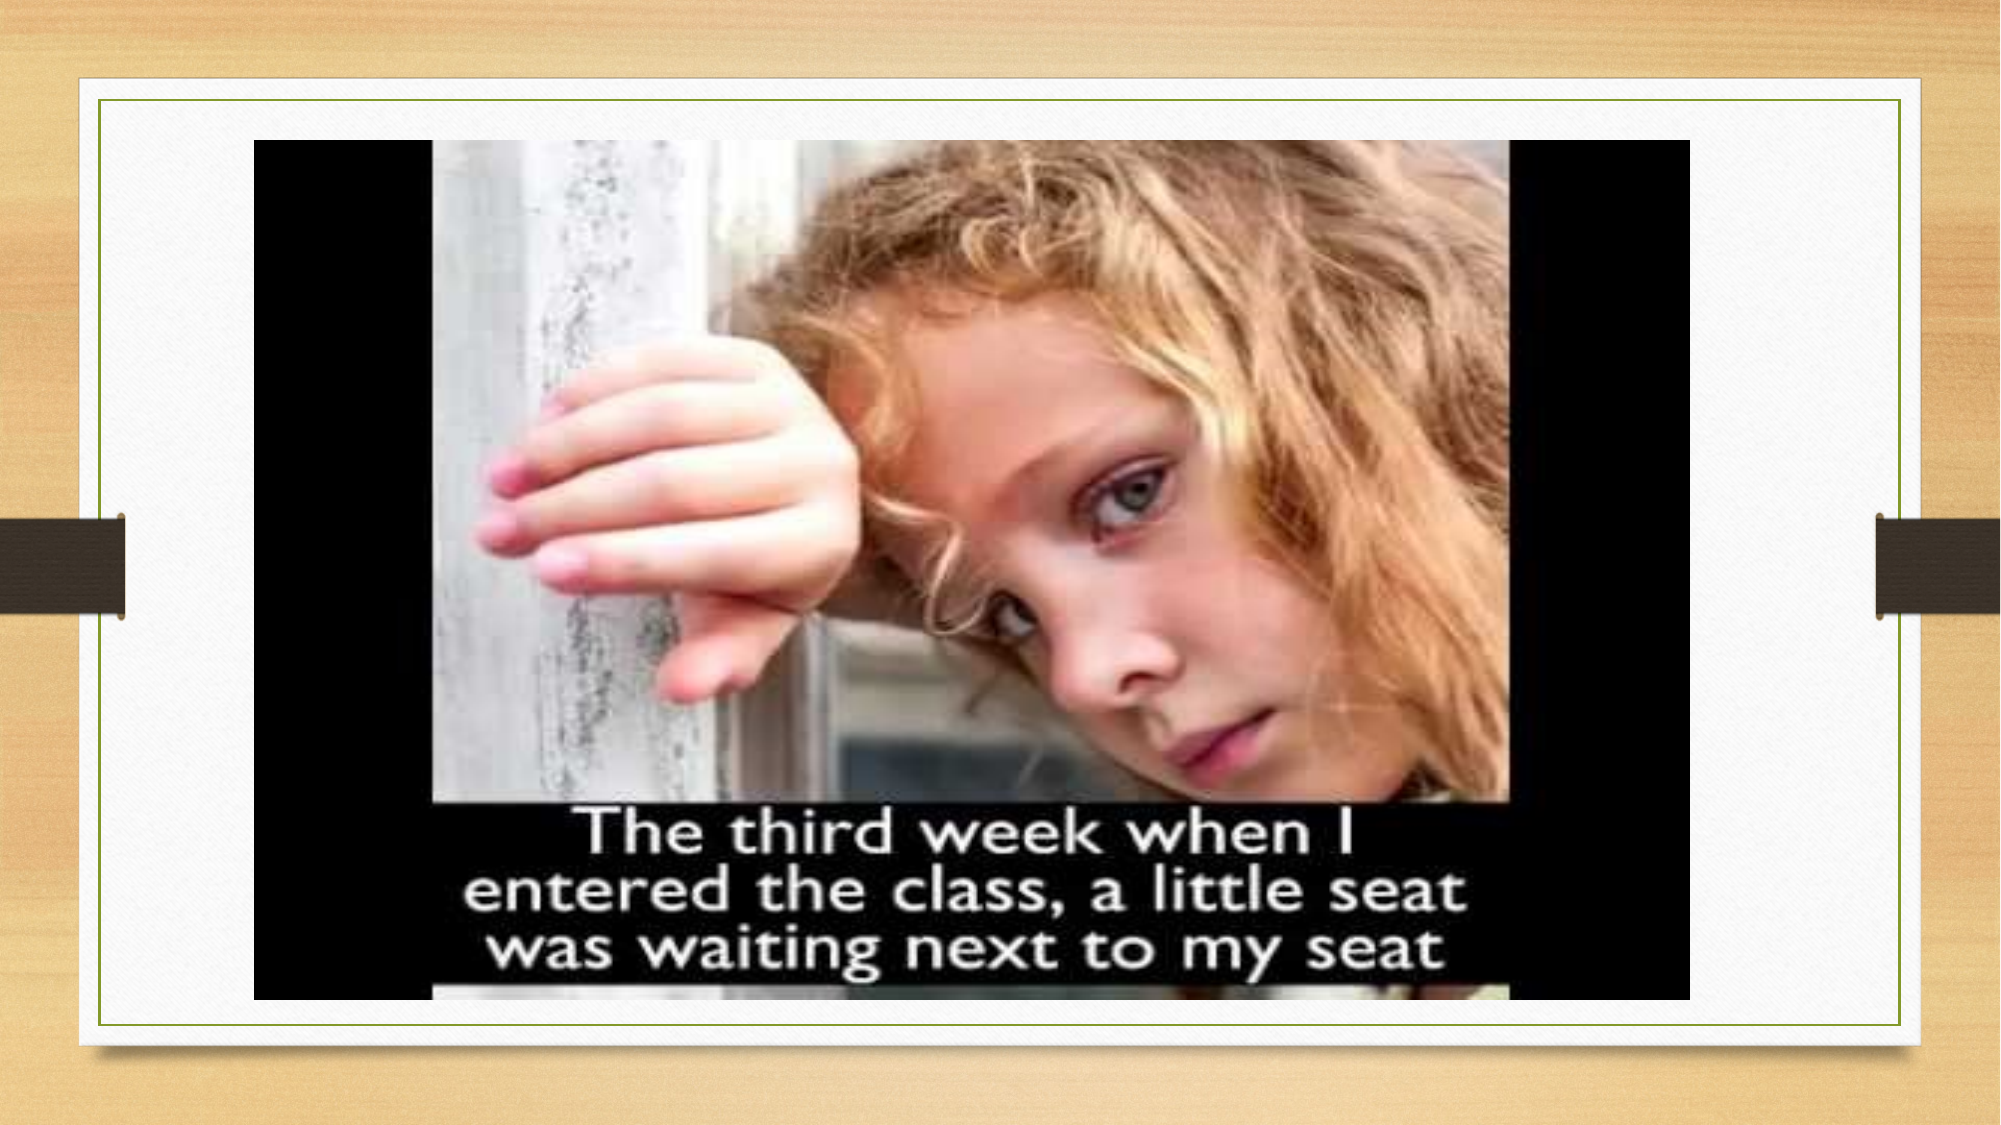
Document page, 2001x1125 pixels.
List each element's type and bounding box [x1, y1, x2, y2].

picture [0, 0, 2001, 1125]
list [253, 139, 1691, 1001]
